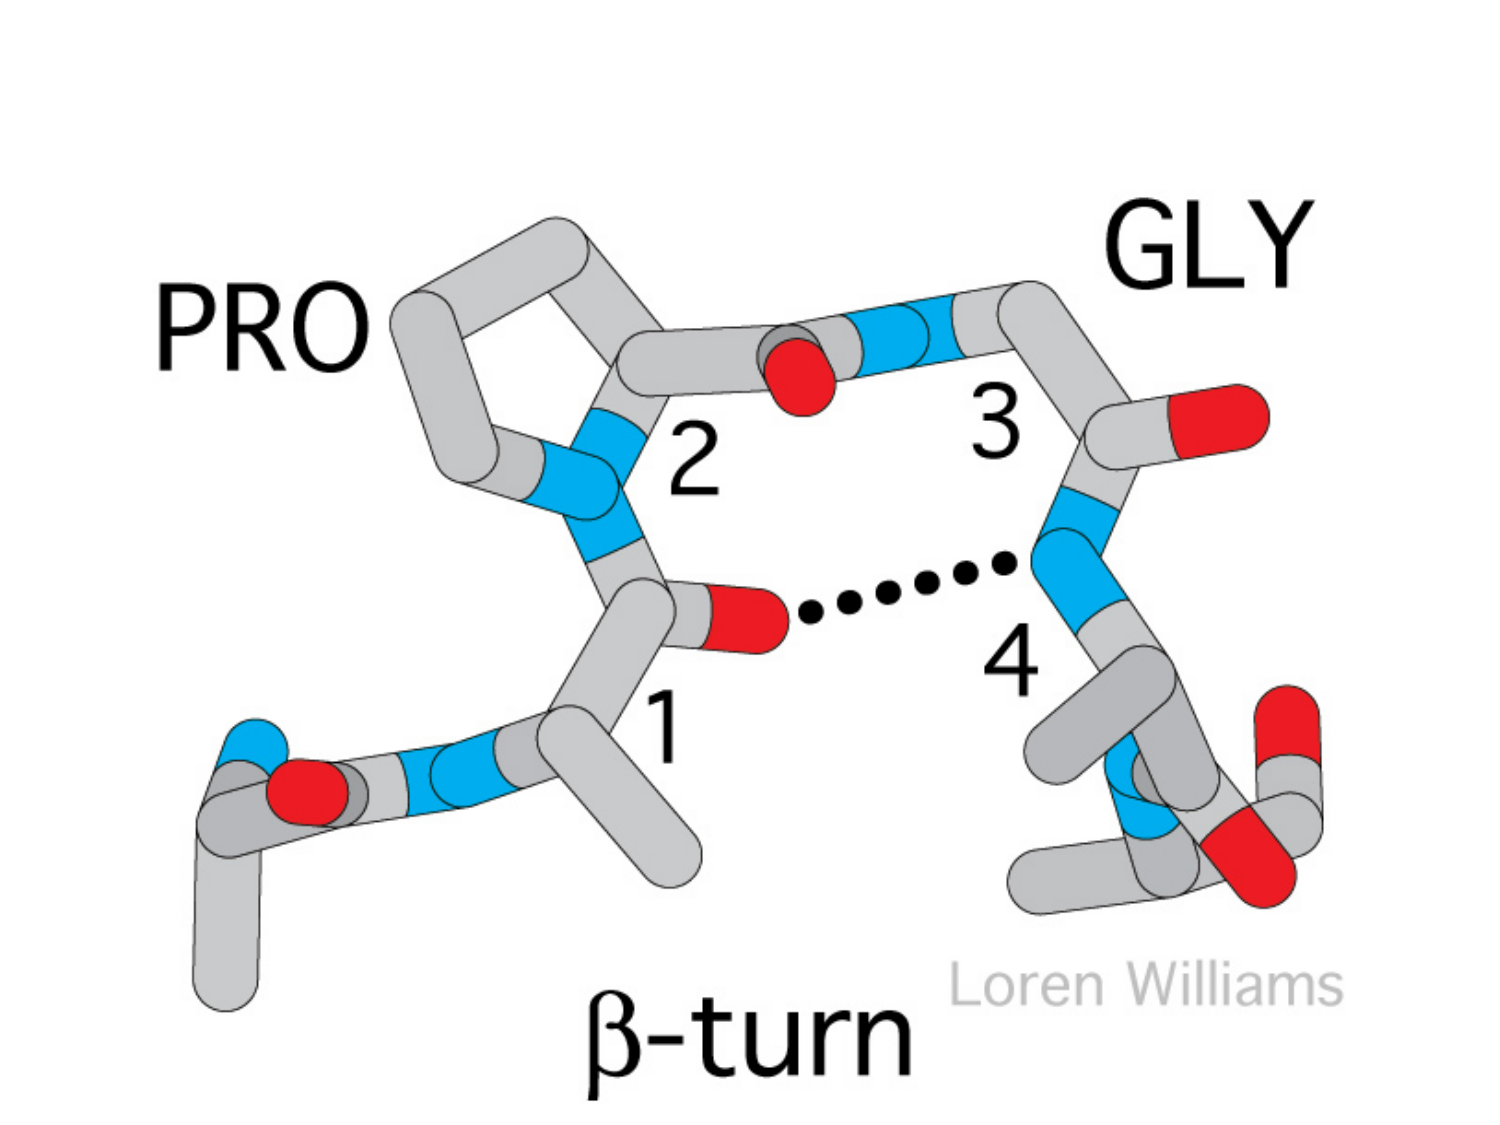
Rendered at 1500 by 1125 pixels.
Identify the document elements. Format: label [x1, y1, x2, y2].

picture [151, 0, 1346, 1125]
